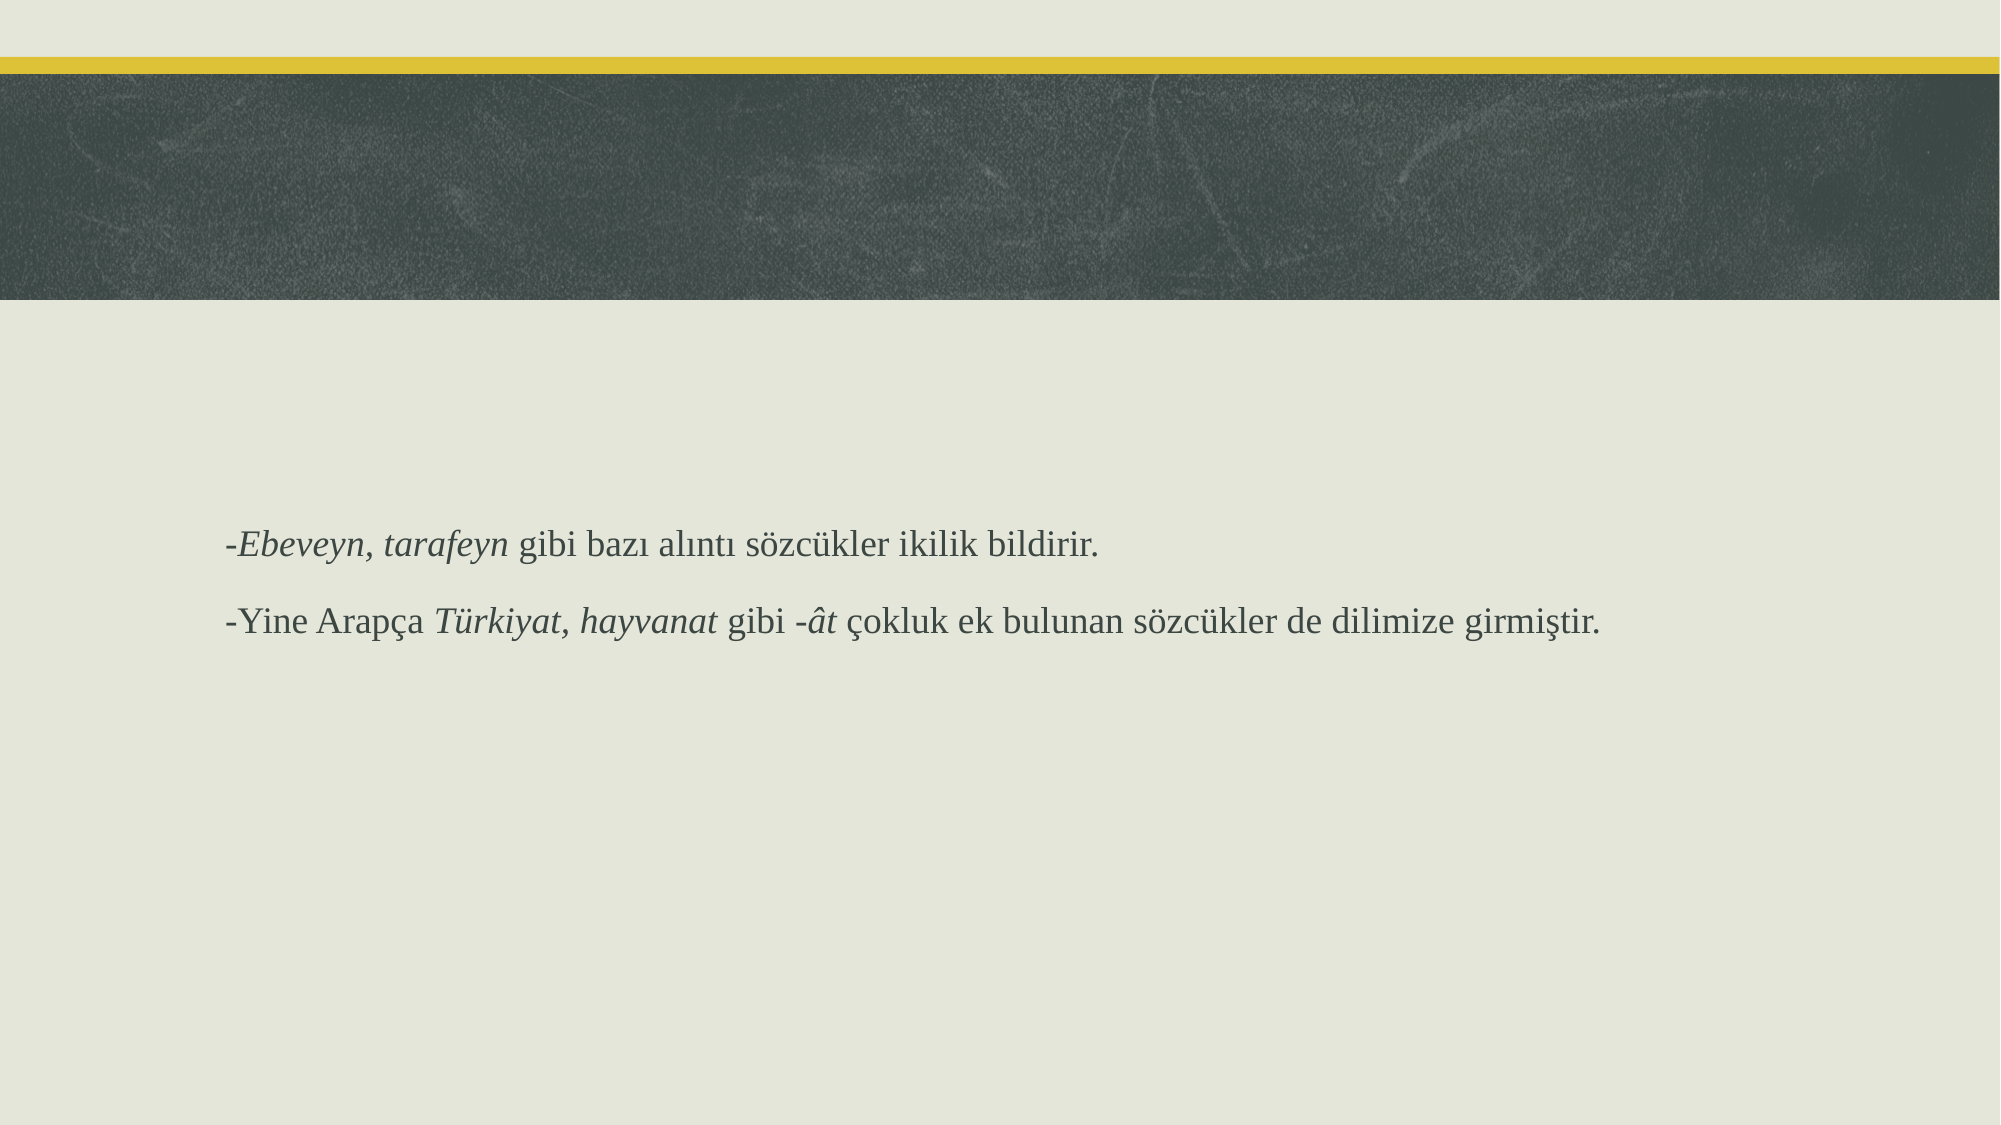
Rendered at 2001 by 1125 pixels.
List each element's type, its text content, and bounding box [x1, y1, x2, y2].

picture [0, 74, 2000, 300]
list -Ebeveyn, tarafeyn gibi bazı alıntı sözcükler ikilik bildirir. -Yine Arapça Türkiyat, hayvanat gibi -ât çokluk ek bulunan sözcükler de dilimize girmiştir. [210, 359, 1790, 1014]
